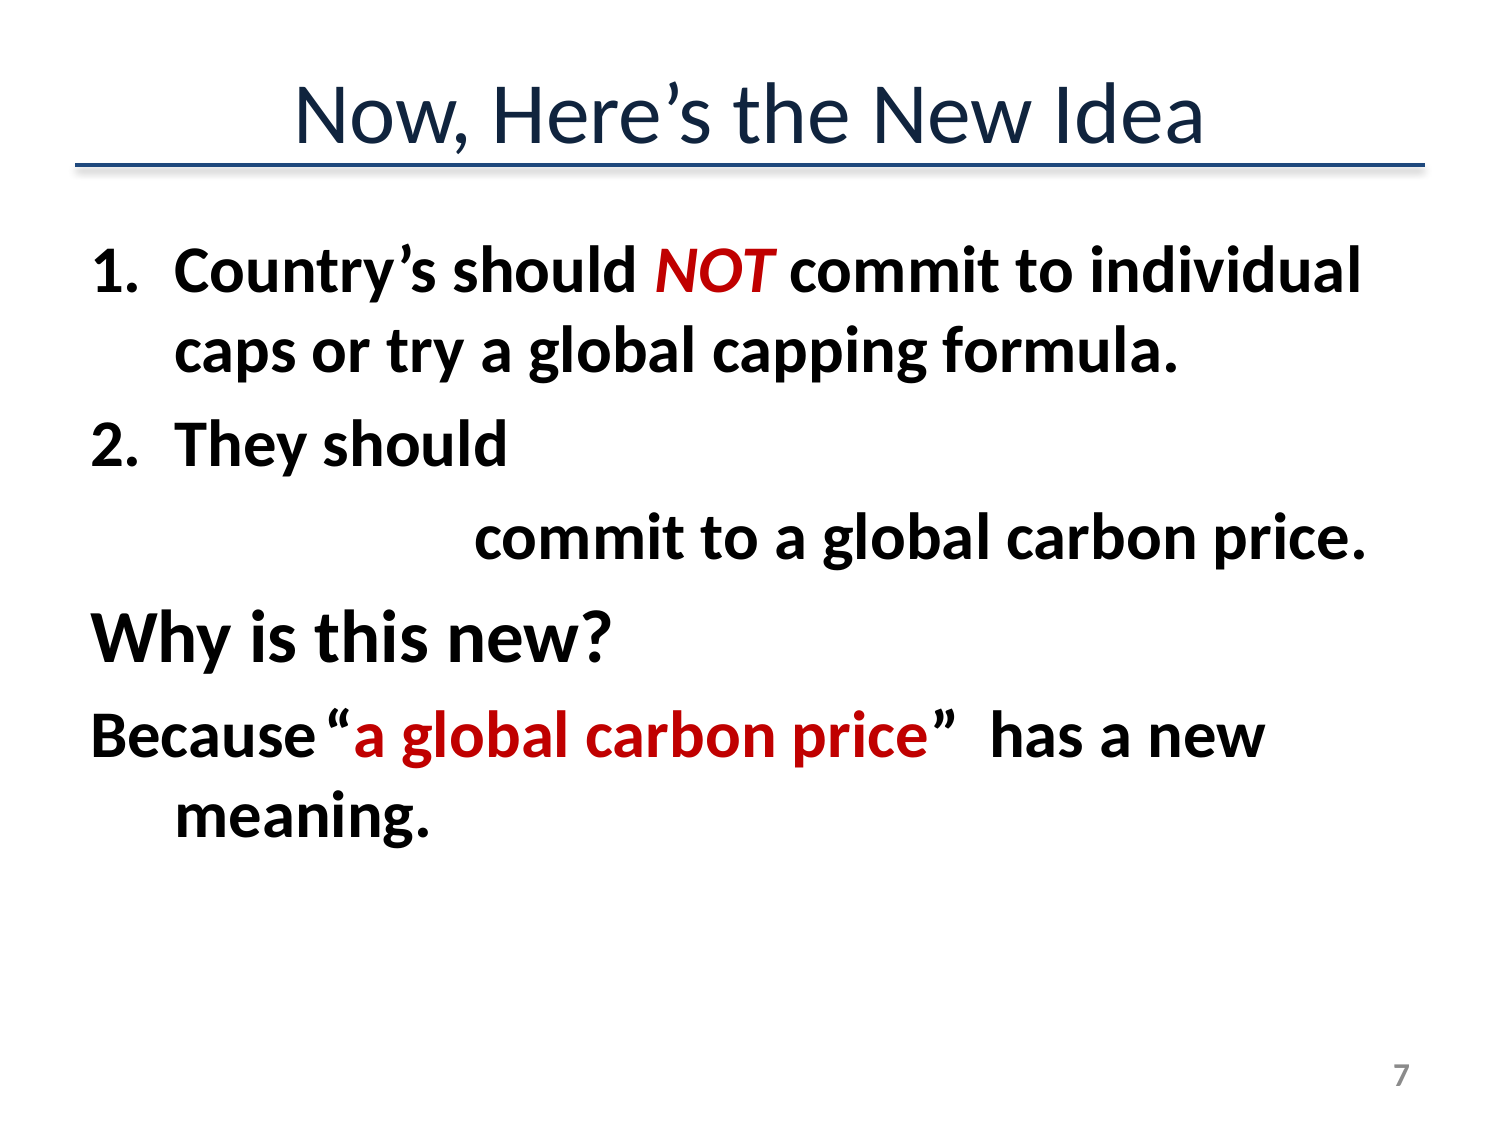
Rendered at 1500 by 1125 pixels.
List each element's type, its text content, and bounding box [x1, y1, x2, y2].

slide_number 7 [1074, 1042, 1425, 1103]
list Country’s should NOT commit to individual caps or try a global capping formula. They should commit to a global carbon price. Why is this new? Because “a global carbon price” has a new meaning. [75, 218, 1425, 1005]
title Now, Here’s the New Idea [75, 45, 1425, 203]
